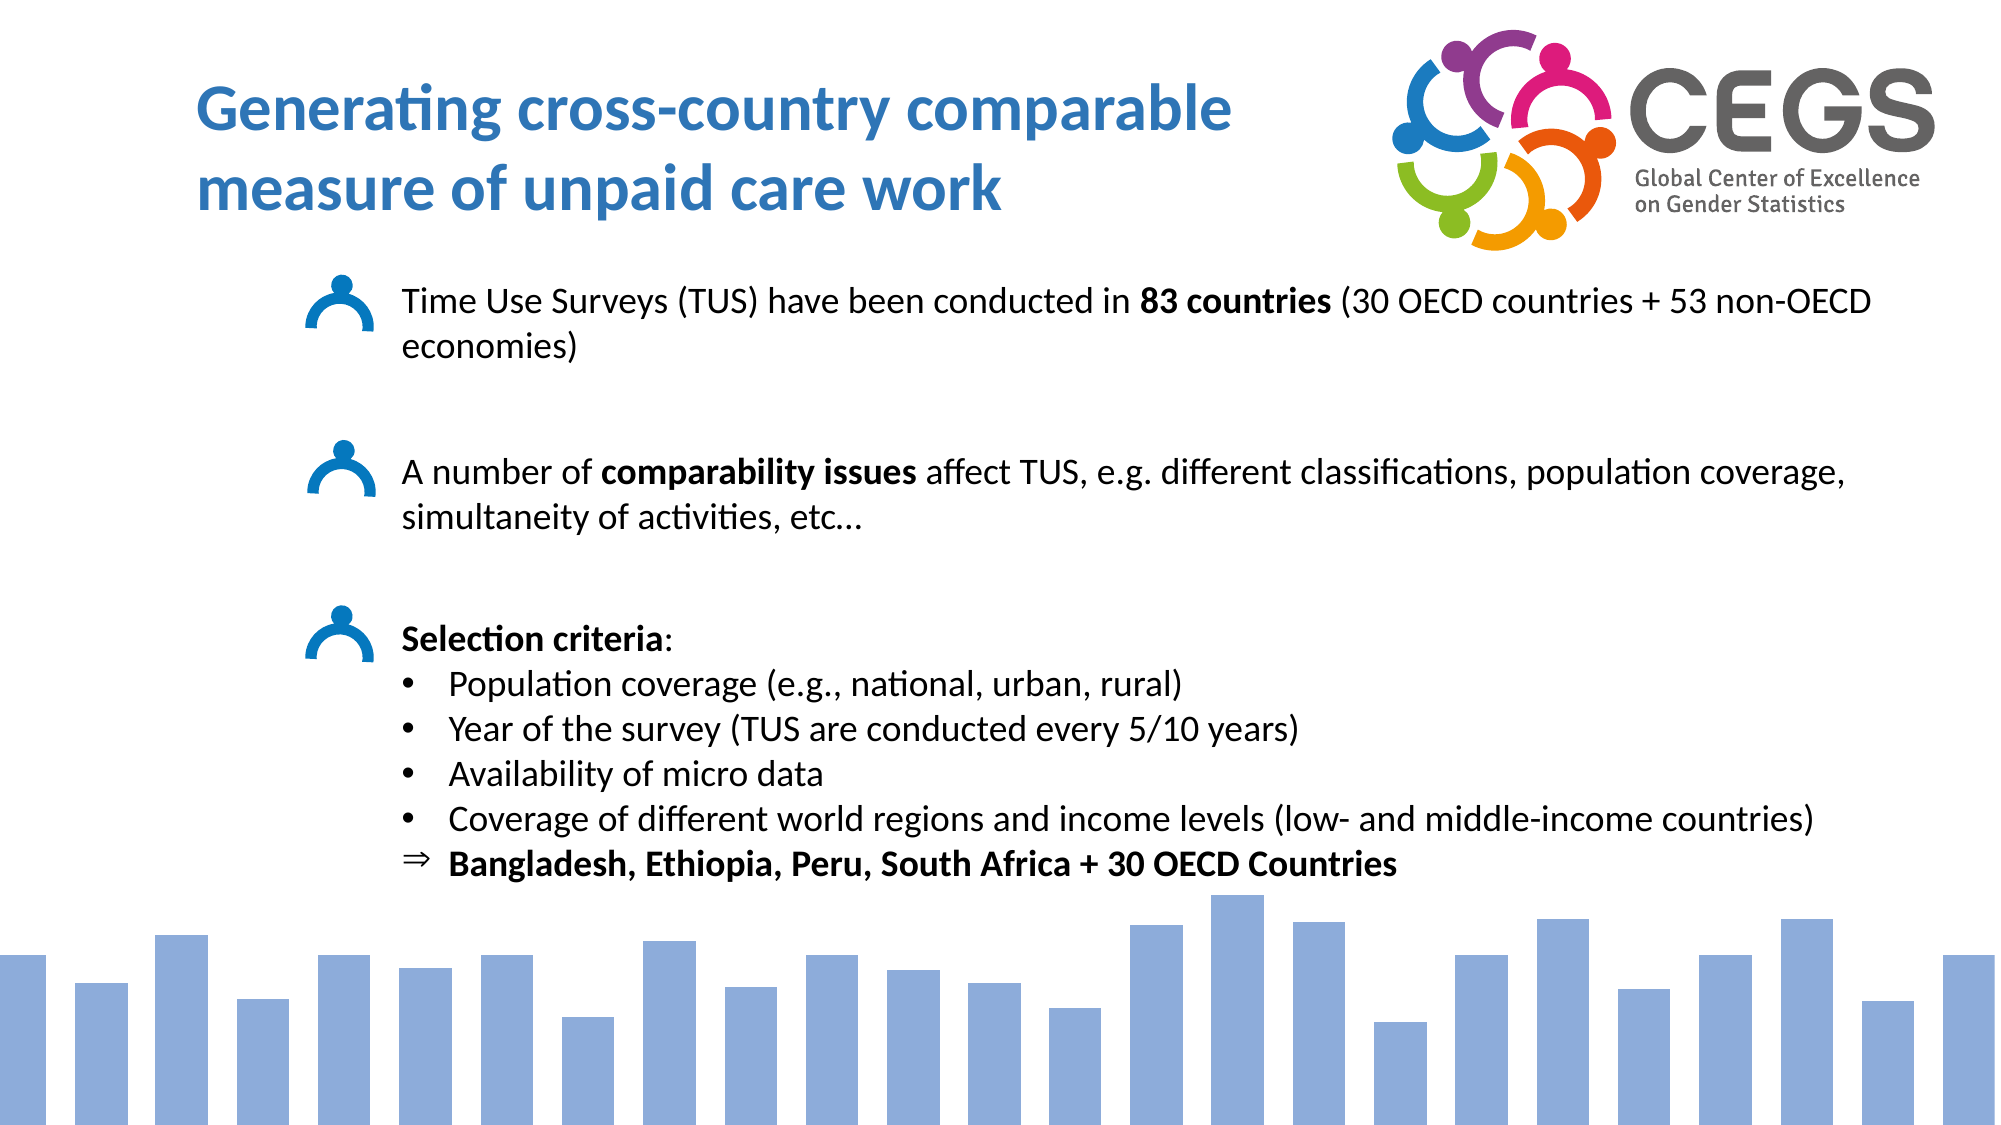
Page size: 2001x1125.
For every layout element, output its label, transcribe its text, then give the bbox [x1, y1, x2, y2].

text_box A number of comparability issues affect TUS, e.g. different classifications, population coverage, simultaneity of activities, etc… [386, 439, 1918, 590]
picture [305, 283, 372, 350]
picture [305, 614, 372, 681]
picture [307, 448, 374, 515]
text_box Time Use Surveys (TUS) have been conducted in 83 countries (30 OECD countries + 53 non-OECD economies) [386, 268, 1918, 419]
text_box Selection criteria: Population coverage (e.g., national, urban, rural) Year of the survey (TUS are conducted every 5/10 years) Availability of micro data Coverage of different world regions and income levels (low- and middle-income countries) Bangladesh, Ethiopia, Peru, South Africa + 30 OECD Countries [386, 607, 1918, 892]
picture [0, 894, 1995, 1125]
picture [1392, 29, 1935, 251]
text_box Generating cross-country comparable measure of unpaid care work [181, 56, 1385, 231]
